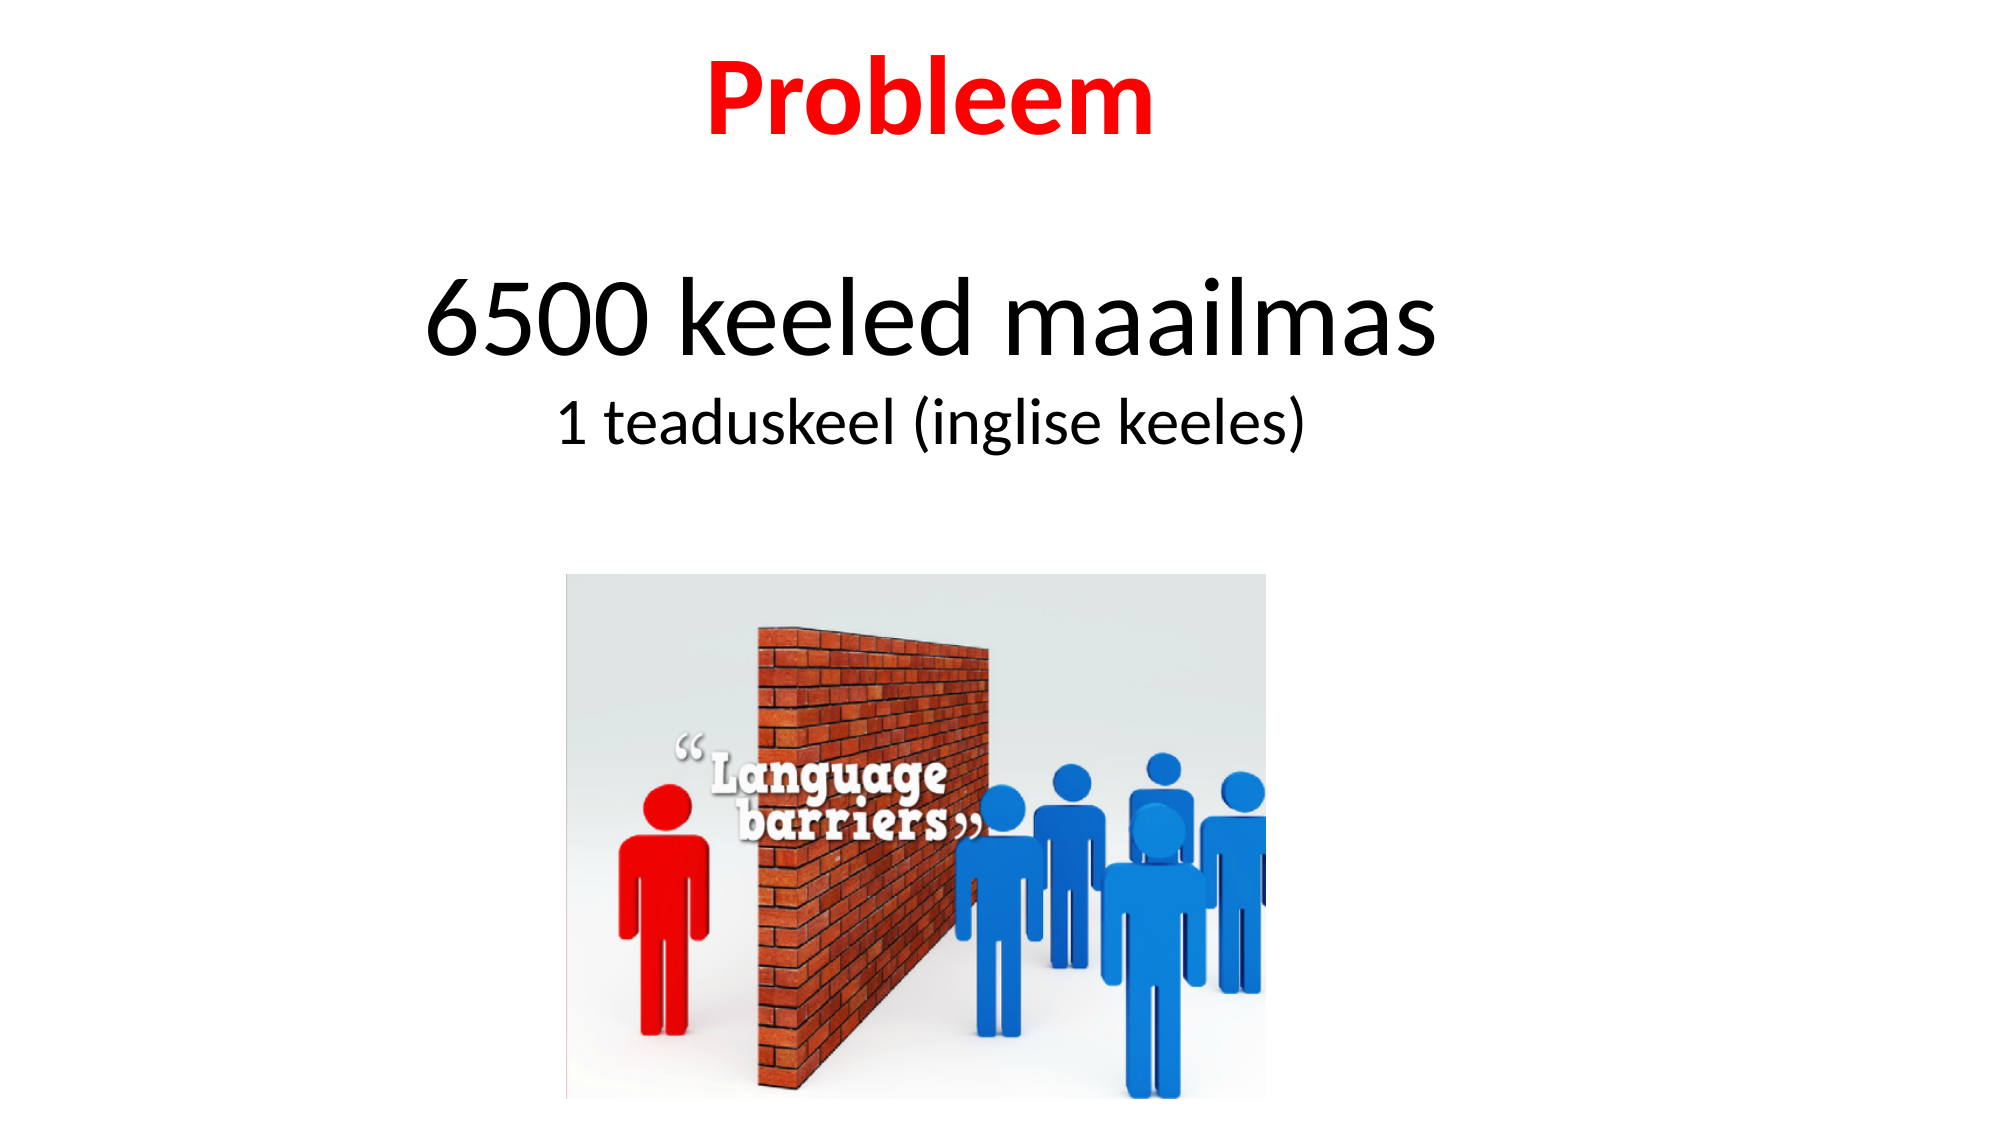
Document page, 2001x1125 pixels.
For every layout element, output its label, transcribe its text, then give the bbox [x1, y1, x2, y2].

text_box Probleem [690, 15, 1172, 165]
text_box 6500 keeled maailmas 1 teaduskeel (inglise keeles) [224, 235, 1639, 466]
picture [566, 574, 1266, 1099]
